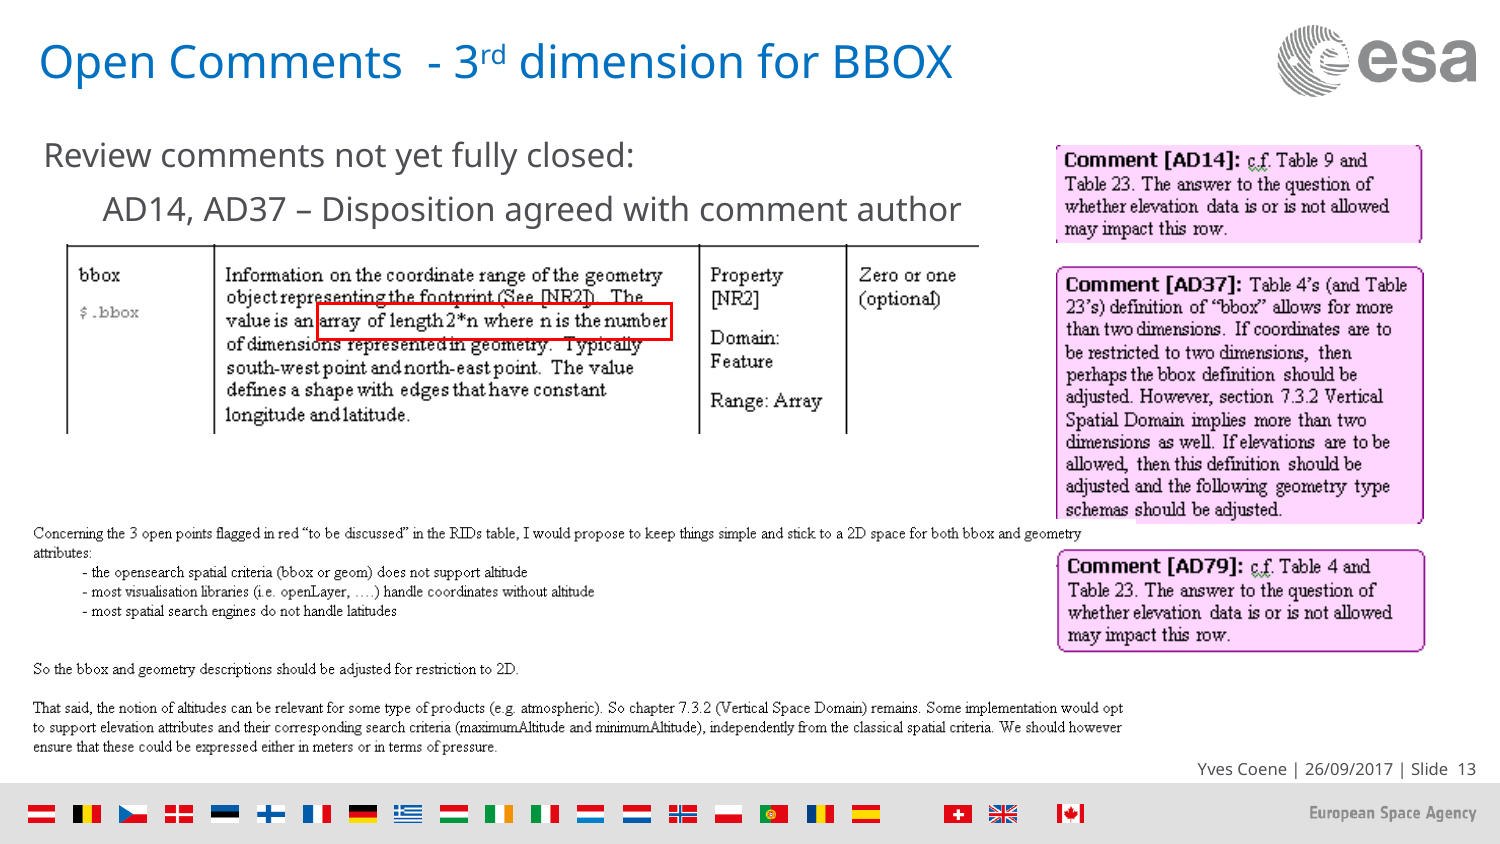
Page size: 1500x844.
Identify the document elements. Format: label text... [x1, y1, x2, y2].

list Review comments not yet fully closed: AD14, AD37 – Disposition agreed with comment author [28, 119, 1464, 747]
title Open Comments - 3rd dimension for BBOX [23, 24, 1201, 96]
picture [0, 783, 1500, 844]
picture [1277, 25, 1477, 109]
picture [1056, 145, 1424, 243]
picture [23, 265, 1427, 766]
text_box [62, 244, 979, 434]
